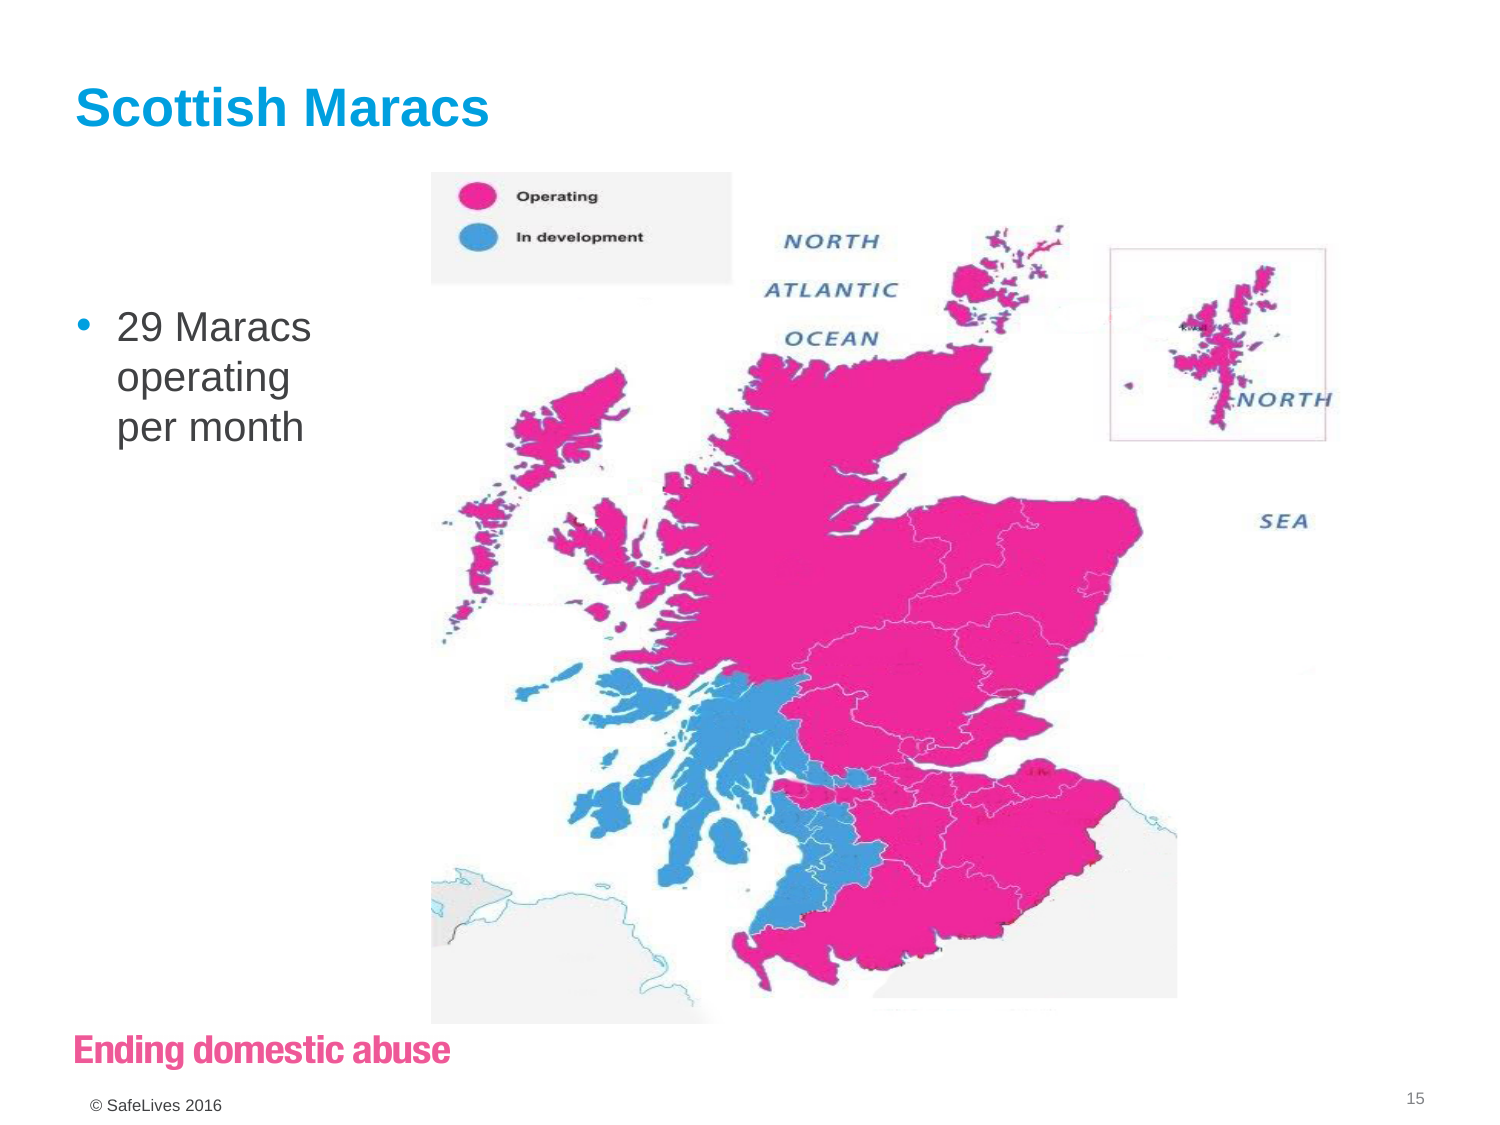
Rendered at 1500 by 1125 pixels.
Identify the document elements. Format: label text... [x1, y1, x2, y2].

picture [430, 172, 1352, 1025]
title Scottish Maracs [74, 74, 1426, 188]
list 29 Maracs operating per month [74, 299, 337, 504]
picture [75, 1035, 450, 1070]
footer © SafeLives 2016 [74, 1087, 751, 1125]
